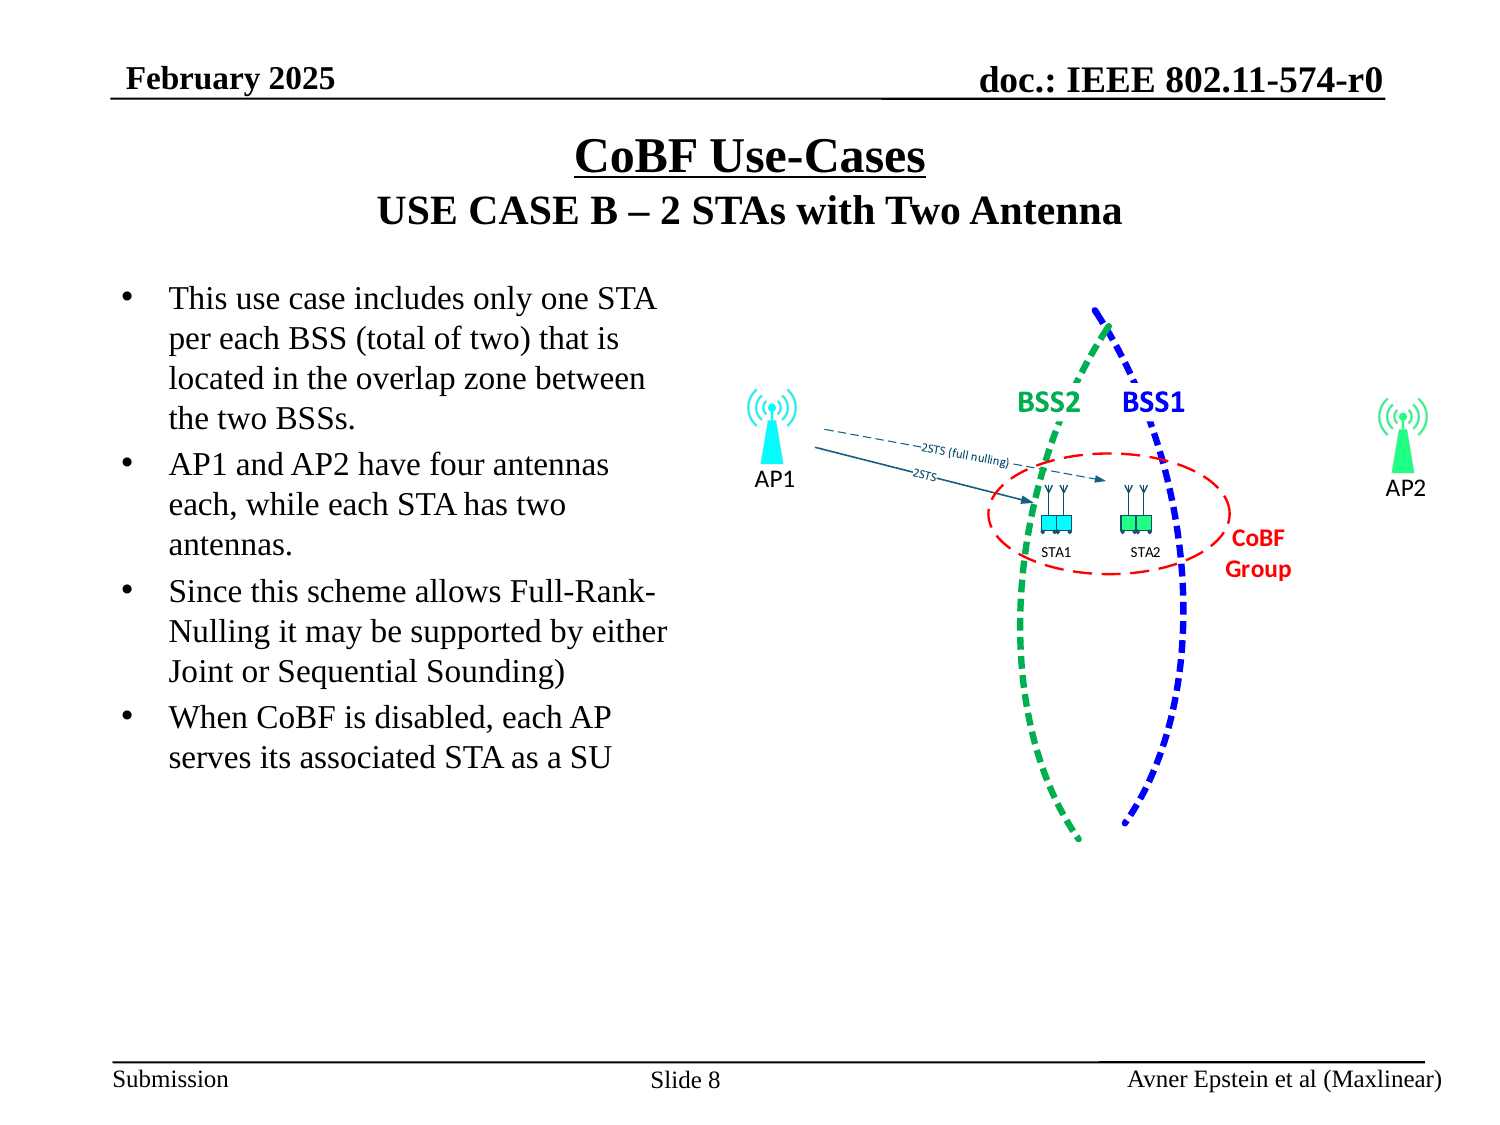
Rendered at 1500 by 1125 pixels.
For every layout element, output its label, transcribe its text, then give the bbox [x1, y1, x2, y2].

list This use case includes only one STA per each BSS (total of two) that is located in the overlap zone between the two BSSs. AP1 and AP2 have four antennas each, while each STA has two antennas. Since this scheme allows Full-Rank-Nulling it may be supported by either Joint or Sequential Sounding) When CoBF is disabled, each AP serves its associated STA as a SU [97, 268, 703, 971]
picture [739, 305, 1441, 843]
title CoBF Use-Cases USE CASE B – 2 STAs with Two Antenna [112, 133, 1388, 222]
